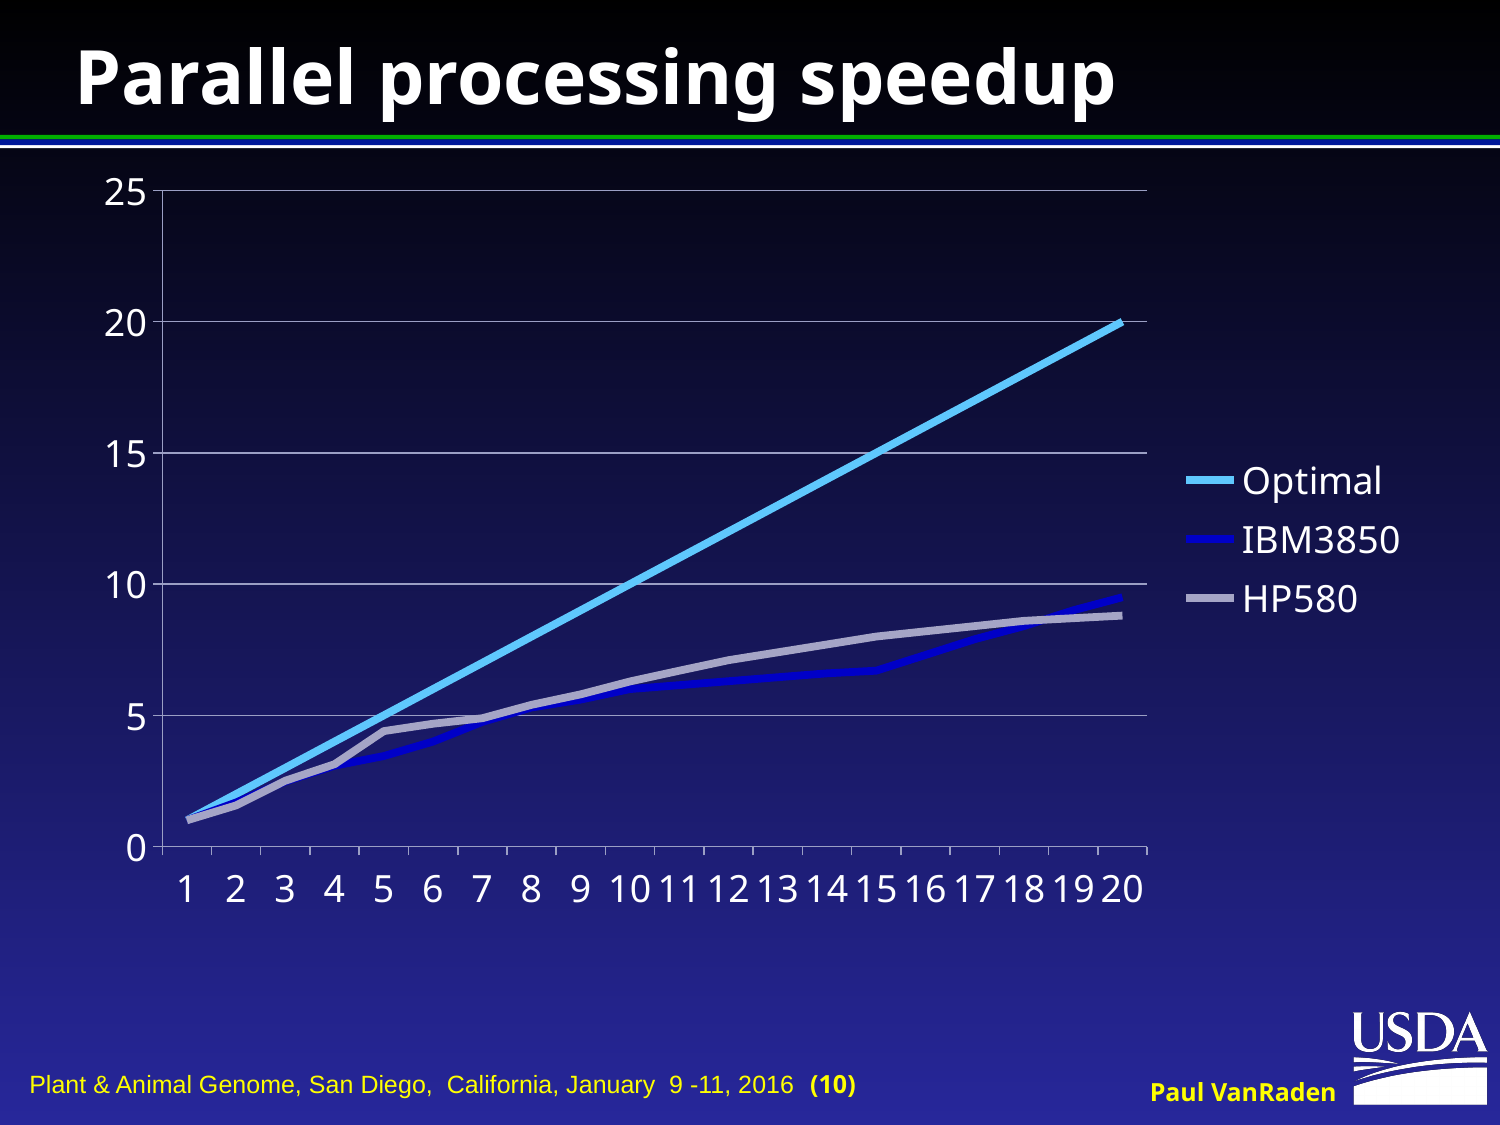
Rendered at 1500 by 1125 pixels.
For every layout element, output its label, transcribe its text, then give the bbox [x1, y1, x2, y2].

title Parallel processing speedup [74, 29, 1425, 121]
chart [76, 148, 1427, 929]
picture [1352, 1011, 1489, 1105]
